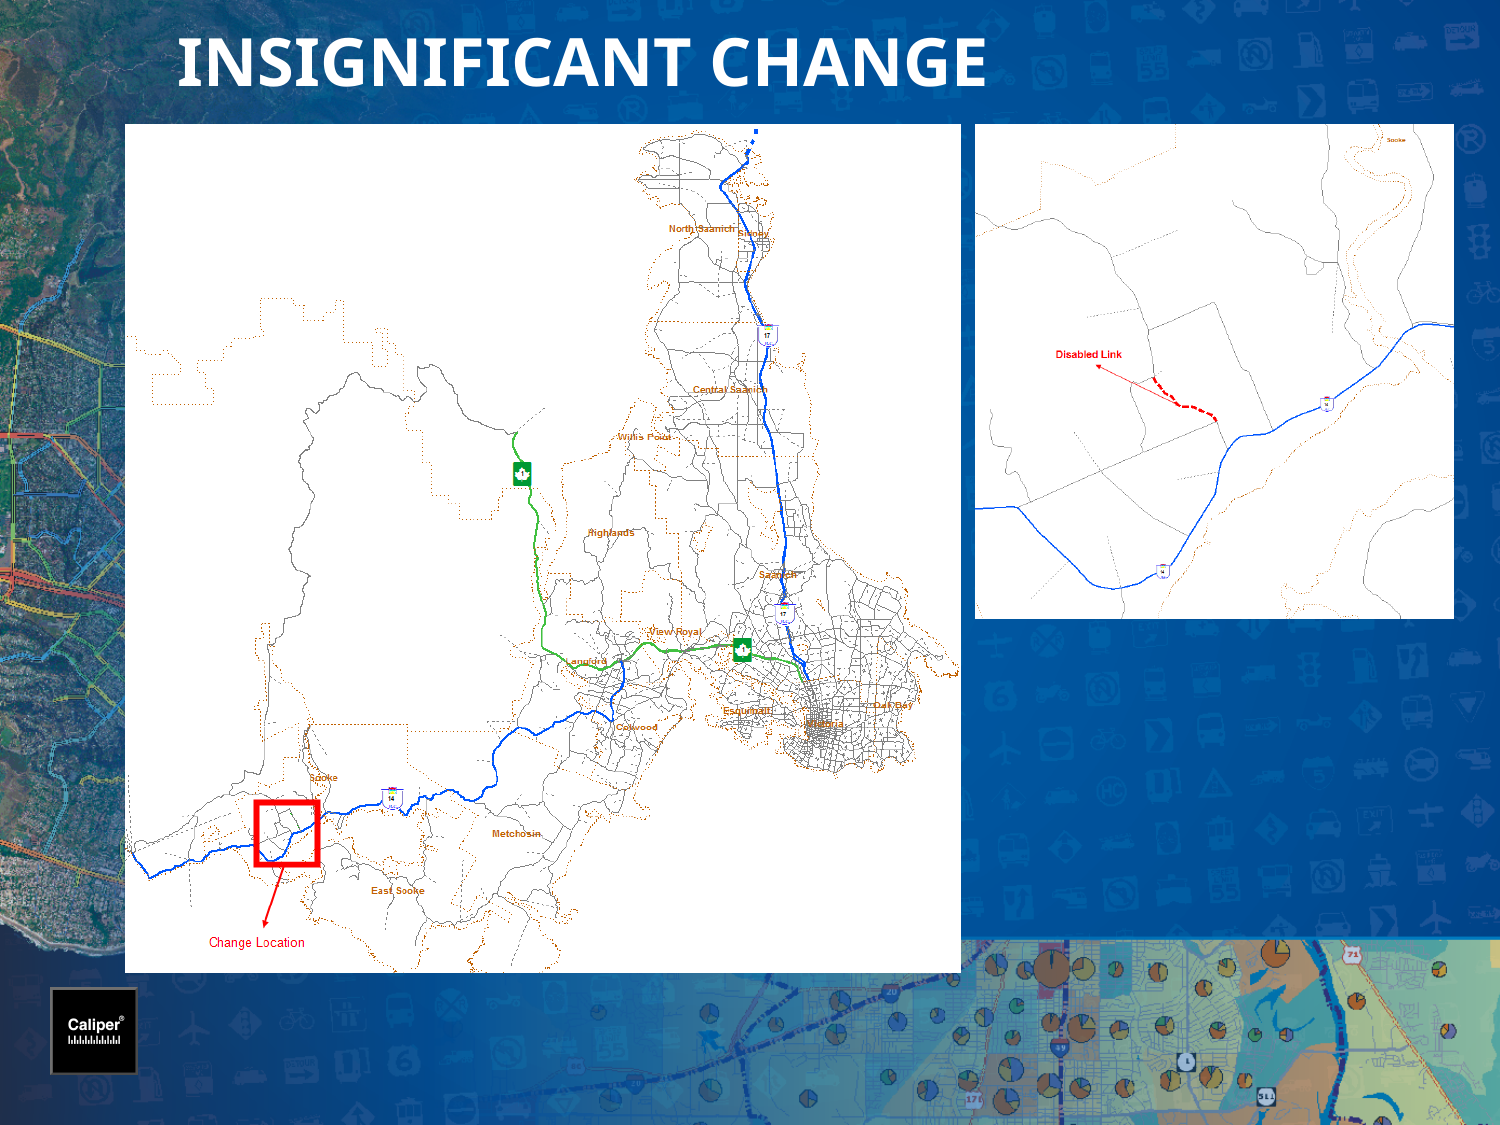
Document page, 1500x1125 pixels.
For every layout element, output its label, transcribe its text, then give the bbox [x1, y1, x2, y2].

picture [0, 0, 1500, 1125]
title INSIGNIFICANT CHANGE [162, 12, 1441, 126]
